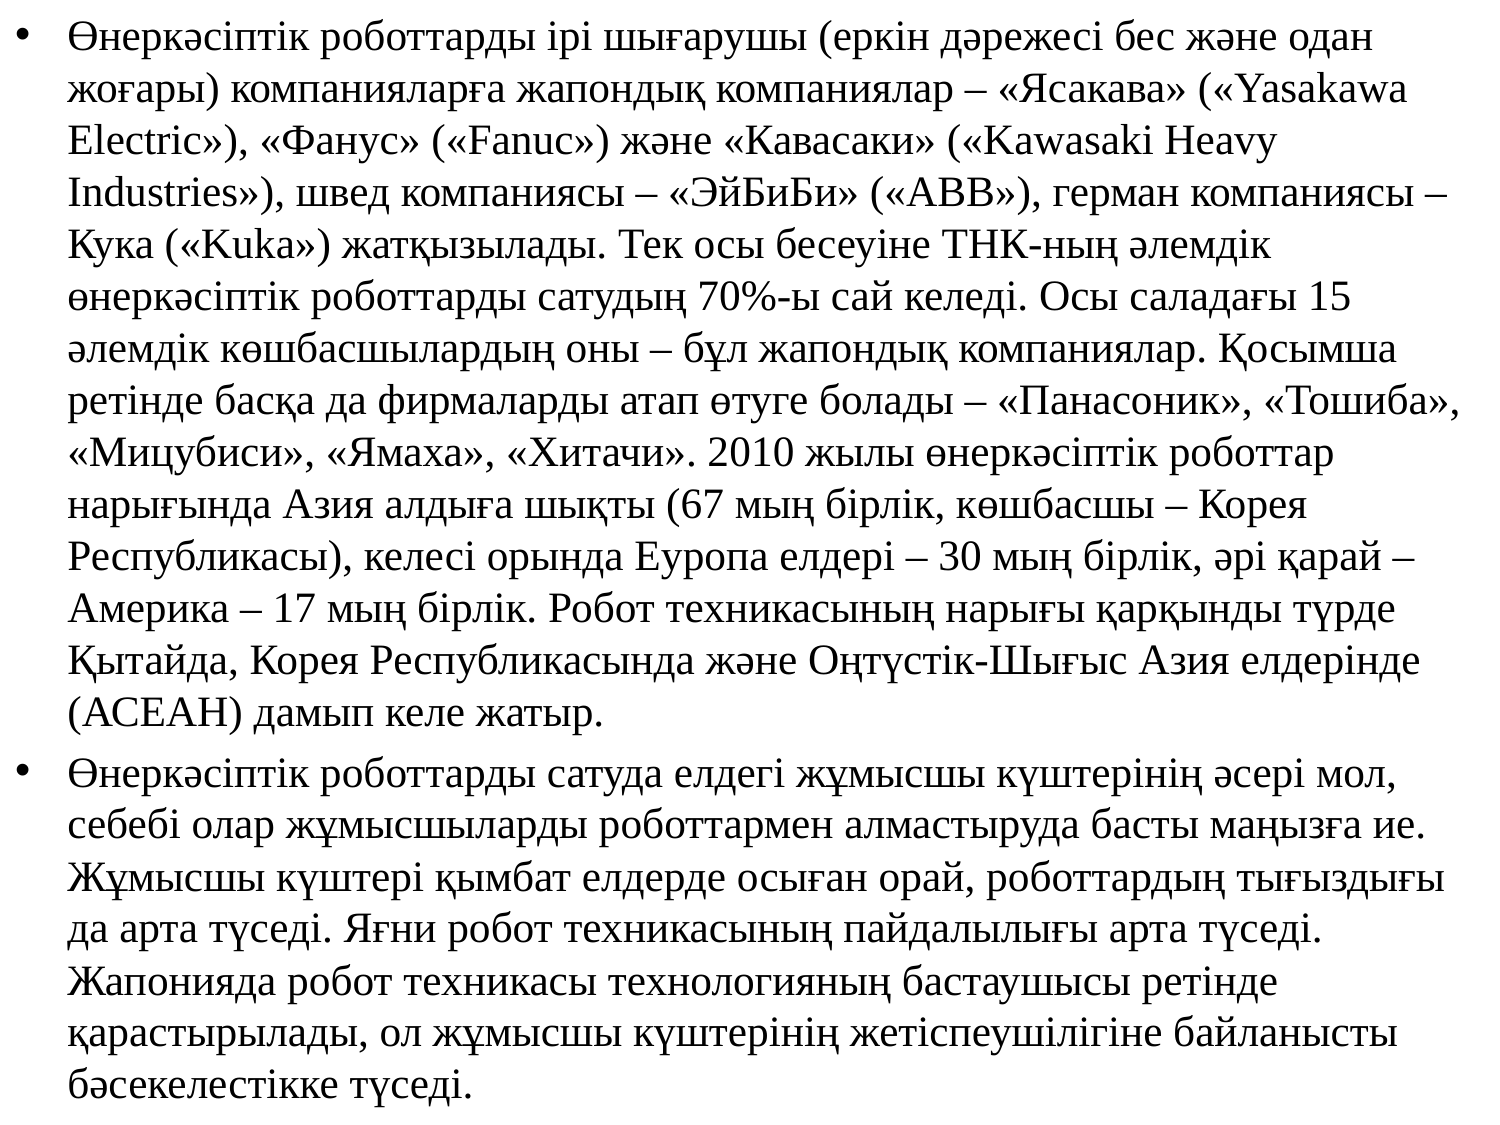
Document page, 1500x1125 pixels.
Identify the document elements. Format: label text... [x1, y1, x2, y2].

list Өнеркәсіптік роботтарды ірі шығарушы (еркін дәрежесі бес және одан жоғары) компанияларға жапондық компаниялар – «Ясакава» («Yasakawa Electric»), «Фанус» («Fanuc») және «Кавасаки» («Kawasaki Heavy Industries»), швед компаниясы – «ЭйБиБи» («ABB»), герман компаниясы – Кука («Kuka») жатқызылады. Тек осы бесеуіне ТНК-ның әлемдік өнеркәсіптік роботтарды сатудың 70%-ы сай келеді. Осы саладағы 15 әлемдік көшбасшылардың оны – бұл жапондық компаниялар. Қосымша ретінде басқа да фирмаларды атап өтуге болады – «Панасоник», «Тошиба», «Мицубиси», «Ямаха», «Хитачи». 2010 жылы өнеркәсіптік роботтар нарығында Азия алдыға шықты (67 мың бірлік, көшбасшы – Корея Республикасы), келесі орында Еуропа елдері – 30 мың бірлік, әрі қарай – Америка – 17 мың бірлік. Робот техникасының нарығы қарқынды түрде Қытайда, Корея Республикасында және Оңтүстік-Шығыс Азия елдерінде (АСЕАН) дамып келе жатыр. Өнеркәсіптік роботтарды сатуда елдегі жұмысшы күштерінің әсері мол, себебі олар жұмысшыларды роботтармен алмастыруда басты маңызға ие. Жұмысшы күштері қымбат елдерде осыған орай, роботтардың тығыздығы да арта түседі. Яғни робот техникасының пайдалылығы арта түседі. Жапонияда робот техникасы технологияның бастаушысы ретінде қарастырылады, ол жұмысшы күштерінің жетіспеушілігіне байланысты бәсекелестікке түседі. [0, 0, 1500, 1125]
